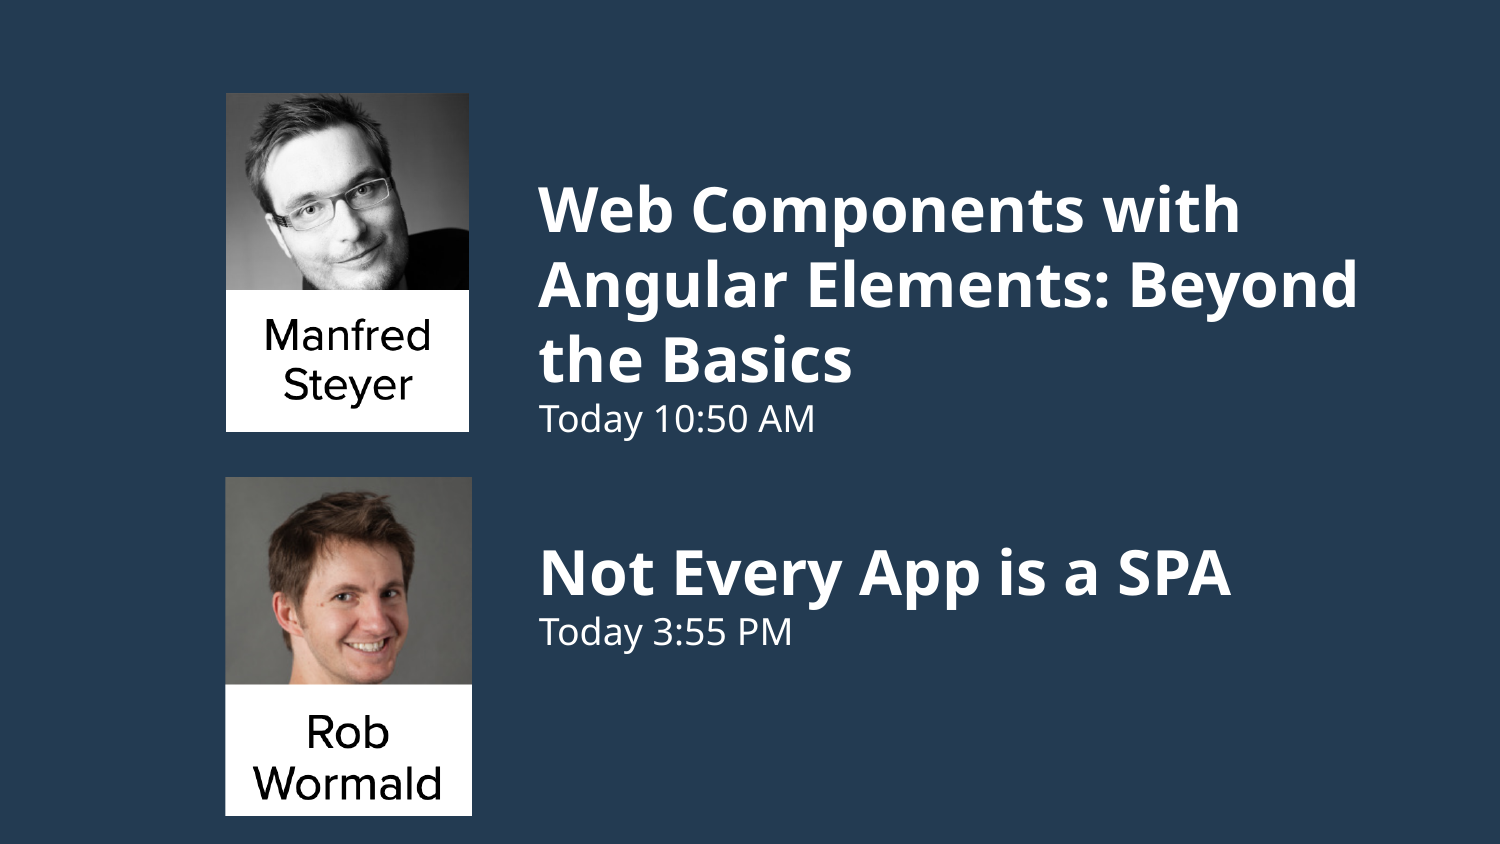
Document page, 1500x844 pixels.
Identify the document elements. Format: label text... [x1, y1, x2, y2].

text_box Web Components with Angular Elements: Beyond the Basics Today 10:50 AM [524, 155, 1447, 385]
text_box Not Every App is a SPA Today 3:55 PM [524, 517, 1447, 747]
picture [226, 93, 470, 432]
picture [225, 477, 473, 816]
